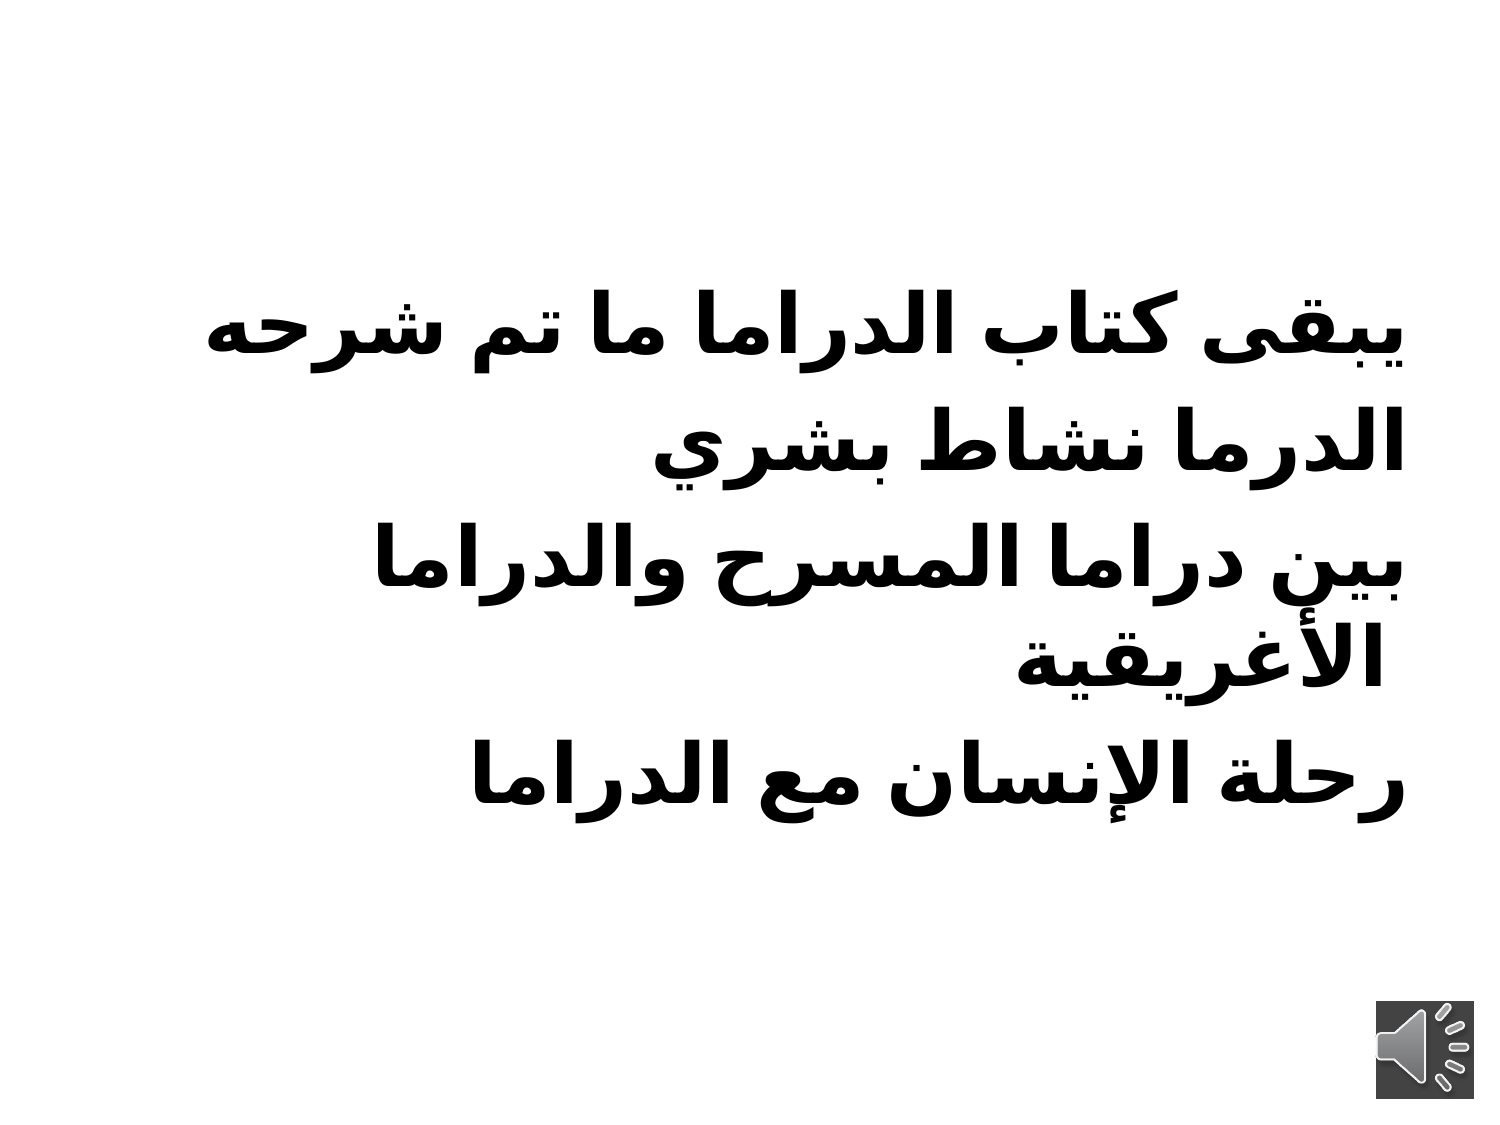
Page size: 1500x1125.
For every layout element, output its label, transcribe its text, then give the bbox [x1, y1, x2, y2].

list يبقى كتاب الدراما ما تم شرحه الدرما نشاط بشري بين دراما المسرح والدراما الأغريقية رحلة الإنسان مع الدراما [75, 262, 1425, 1005]
picture [1374, 999, 1476, 1101]
